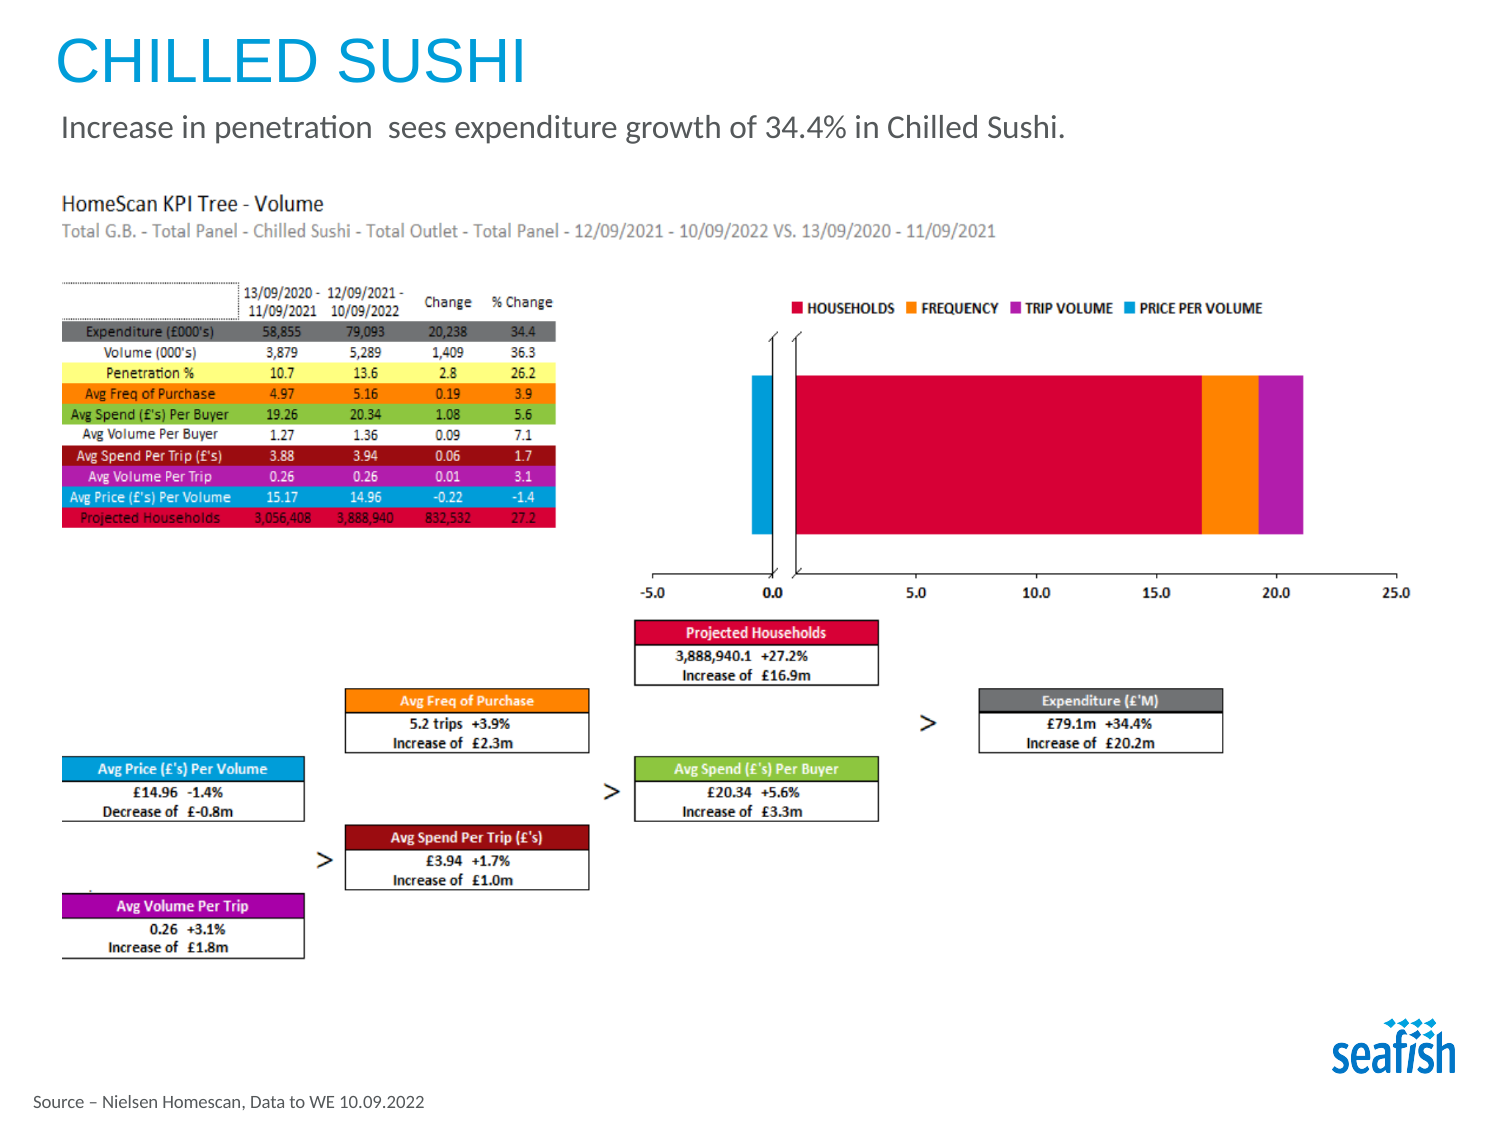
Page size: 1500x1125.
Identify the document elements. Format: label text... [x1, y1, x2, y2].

picture [96, 492, 105, 501]
picture [217, 764, 226, 773]
picture [131, 763, 148, 773]
picture [126, 764, 131, 773]
picture [286, 492, 290, 502]
picture [206, 495, 230, 502]
picture [1407, 1018, 1417, 1022]
picture [161, 492, 166, 501]
text_box Increase in penetration sees expenditure growth of 34.4% in Chilled Sushi. [46, 98, 1340, 153]
picture [99, 764, 121, 776]
picture [79, 495, 90, 505]
text_box CHILLED SUSHI [41, 12, 1381, 107]
picture [62, 189, 1413, 963]
picture [352, 492, 356, 502]
picture [192, 764, 197, 773]
picture [519, 492, 523, 502]
picture [440, 492, 445, 502]
picture [268, 492, 280, 502]
picture [450, 498, 462, 502]
picture [186, 493, 193, 502]
text_box Source – Nielsen Homescan, Data to WE 10.09.2022 [0, 1082, 1340, 1121]
picture [228, 763, 258, 773]
picture [1332, 1018, 1455, 1074]
picture [369, 492, 377, 502]
